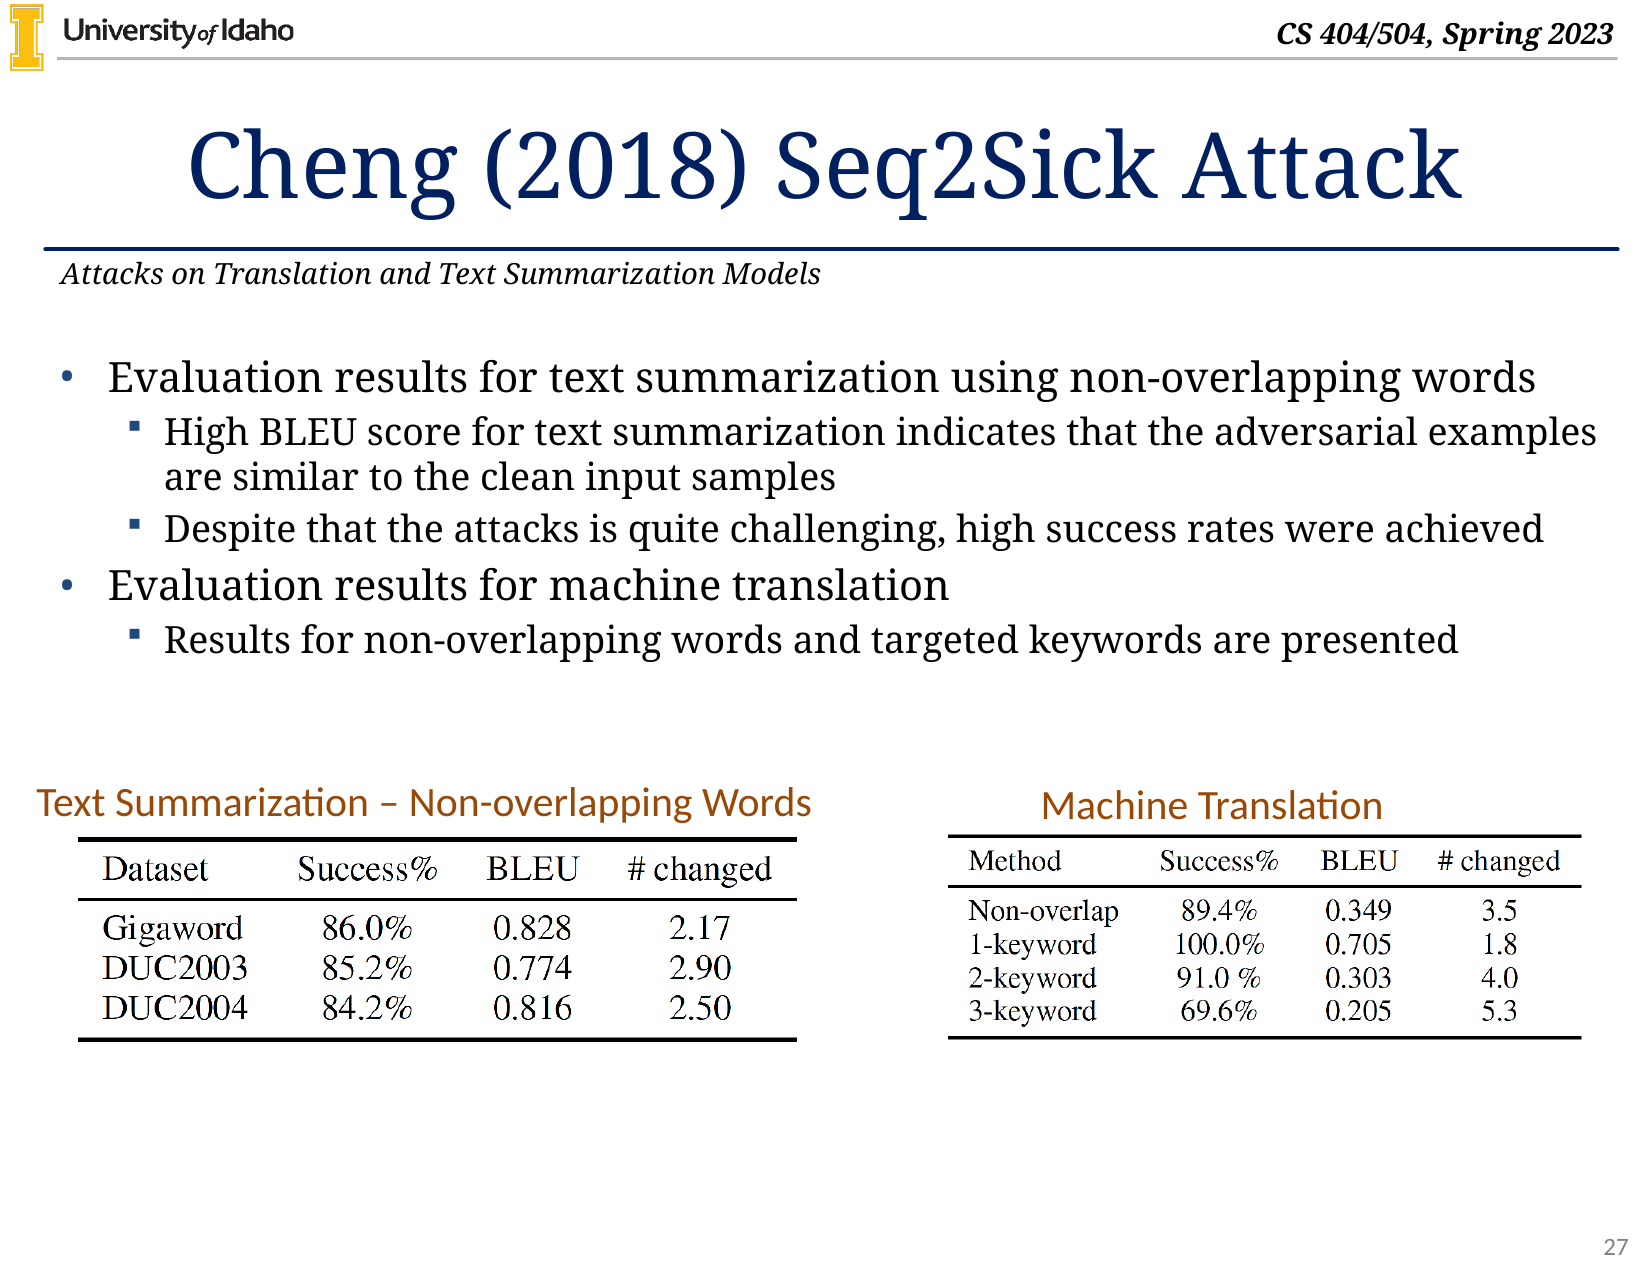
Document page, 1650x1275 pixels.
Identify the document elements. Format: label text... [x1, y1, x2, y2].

list Evaluation results for text summarization using non-overlapping words High BLEU score for text summarization indicates that the adversarial examples are similar to the clean input samples Despite that the attacks is quite challenging, high success rates were achieved Evaluation results for machine translation Results for non-overlapping words and targeted keywords are presented [45, 342, 1618, 1224]
text_box Text Summarization – Non-overlapping Words [21, 767, 838, 833]
picture [57, 2, 294, 52]
picture [68, 830, 806, 1052]
text_box Machine Translation [1025, 770, 1508, 824]
title Cheng (2018) Seq2Sick Attack [0, 75, 1650, 248]
picture [9, 4, 48, 71]
list Attacks on Translation and Text Summarization Models [45, 247, 1062, 306]
picture [941, 826, 1592, 1051]
